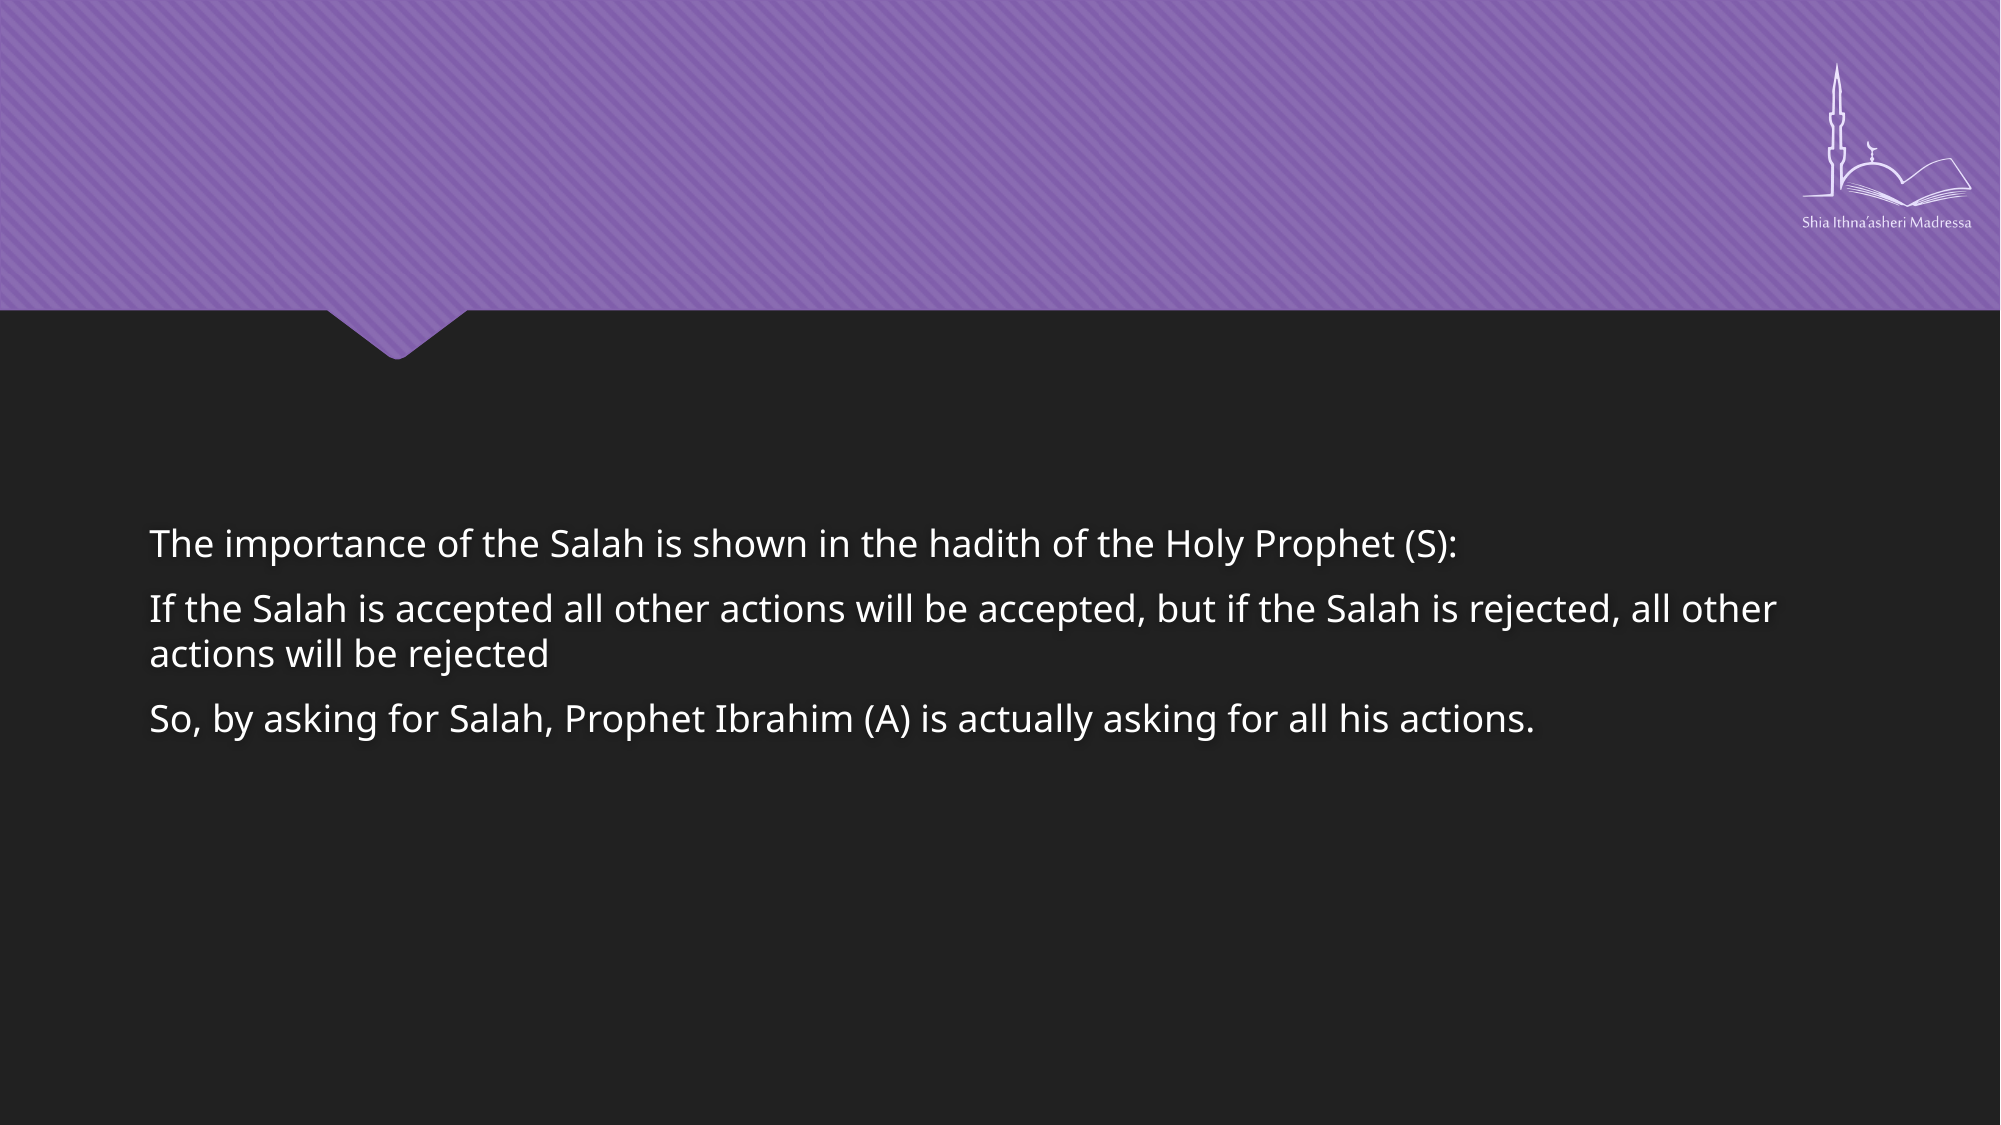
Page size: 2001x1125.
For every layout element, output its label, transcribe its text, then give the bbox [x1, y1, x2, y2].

picture [1794, 55, 1981, 251]
list The importance of the Salah is shown in the hadith of the Holy Prophet (S): If the Salah is accepted all other actions will be accepted, but if the Salah is rejected, all other actions will be rejected So, by asking for Salah, Prophet Ibrahim (A) is actually asking for all his actions. [134, 364, 1866, 962]
